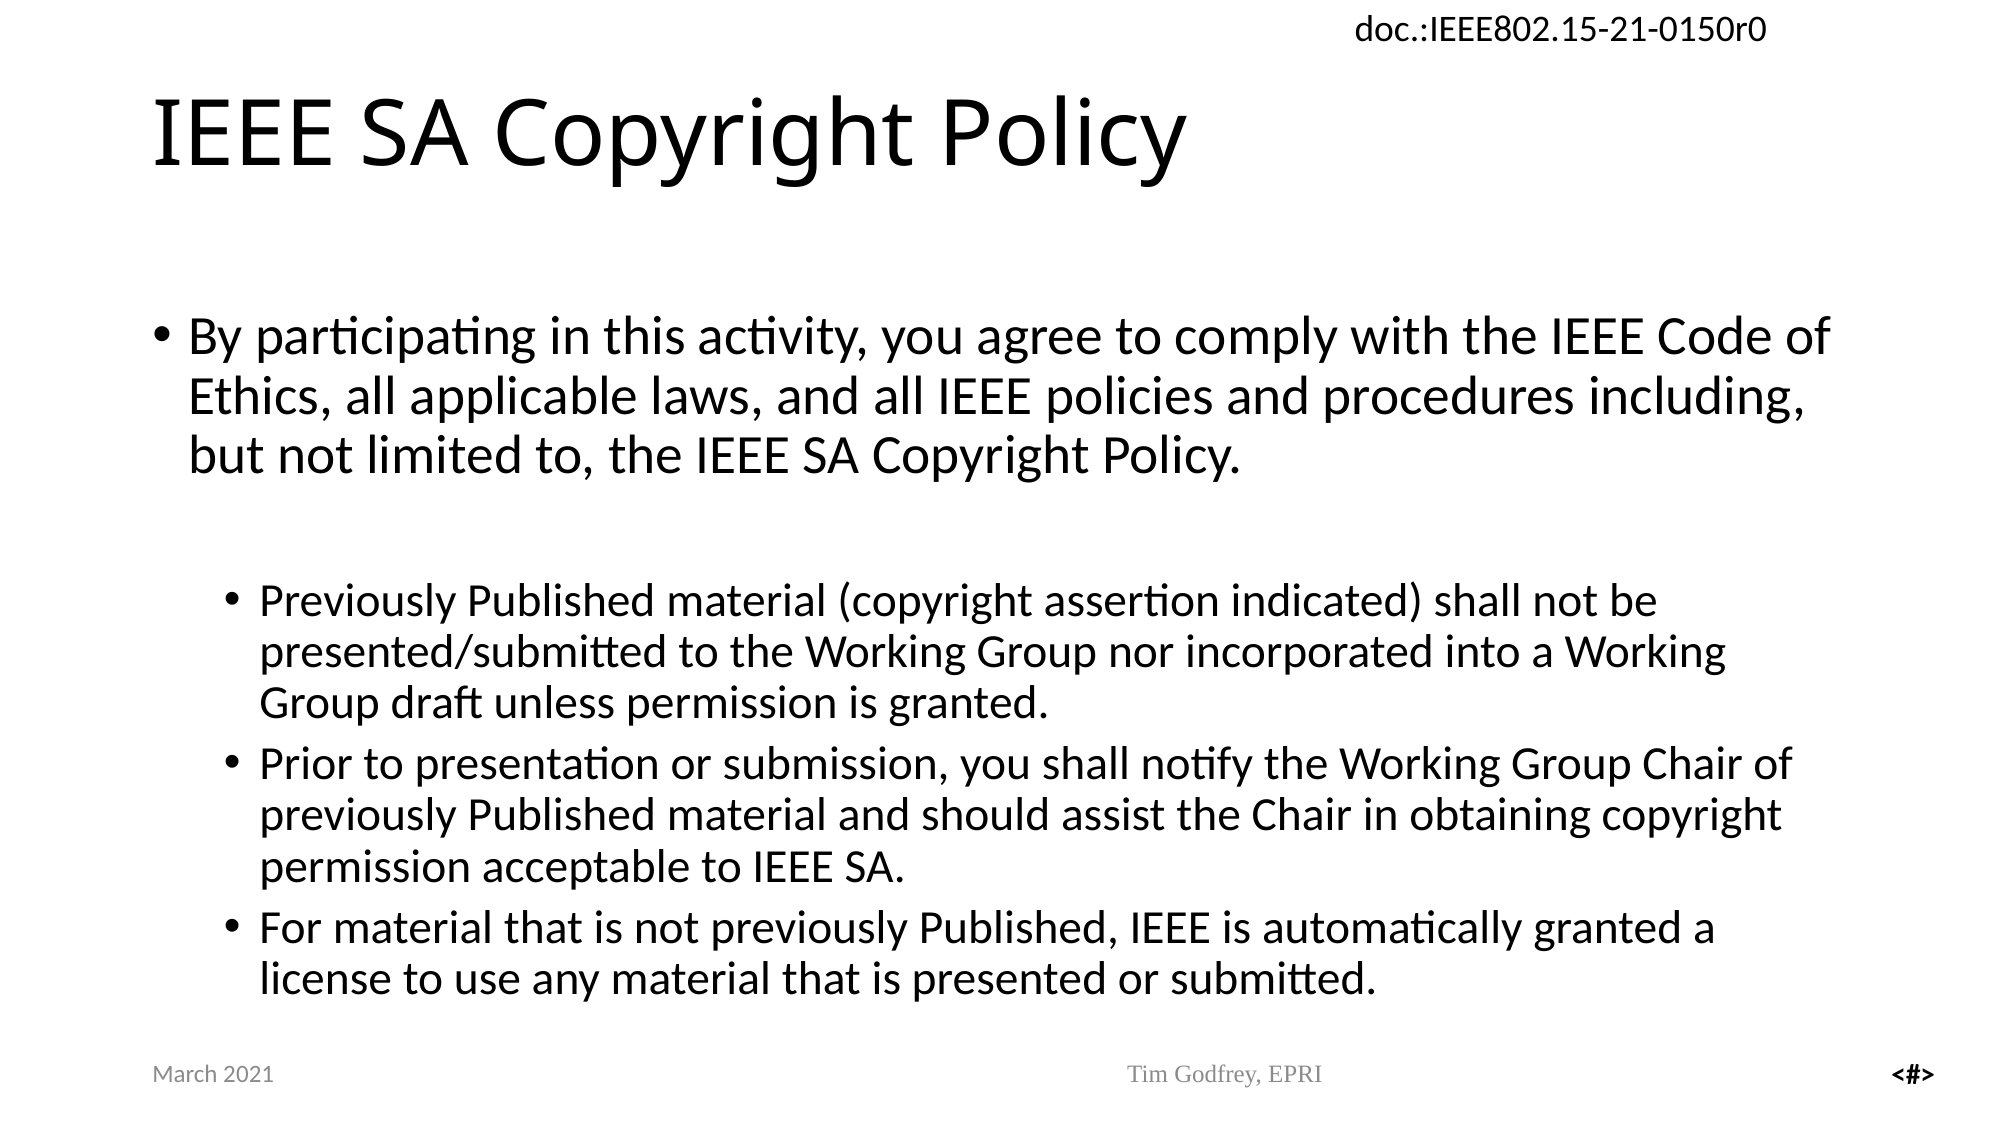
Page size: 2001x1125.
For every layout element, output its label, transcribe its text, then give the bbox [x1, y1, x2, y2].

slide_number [137, 1042, 588, 1103]
title IEEE SA Copyright Policy [137, 59, 1863, 213]
footer Tim Godfrey, EPRI [662, 1042, 1338, 1103]
slide_number <#> [1462, 1042, 1950, 1103]
list By participating in this activity, you agree to comply with the IEEE Code of Ethics, all applicable laws, and all IEEE policies and procedures including, but not limited to, the IEEE SA Copyright Policy. Previously Published material (copyright assertion indicated) shall not be presented/submitted to the Working Group nor incorporated into a Working Group draft unless permission is granted. Prior to presentation or submission, you shall notify the Working Group Chair of previously Published material and should assist the Chair in obtaining copyright permission acceptable to IEEE SA. For material that is not previously Published, IEEE is automatically granted a license to use any material that is presented or submitted. [137, 299, 1863, 1014]
